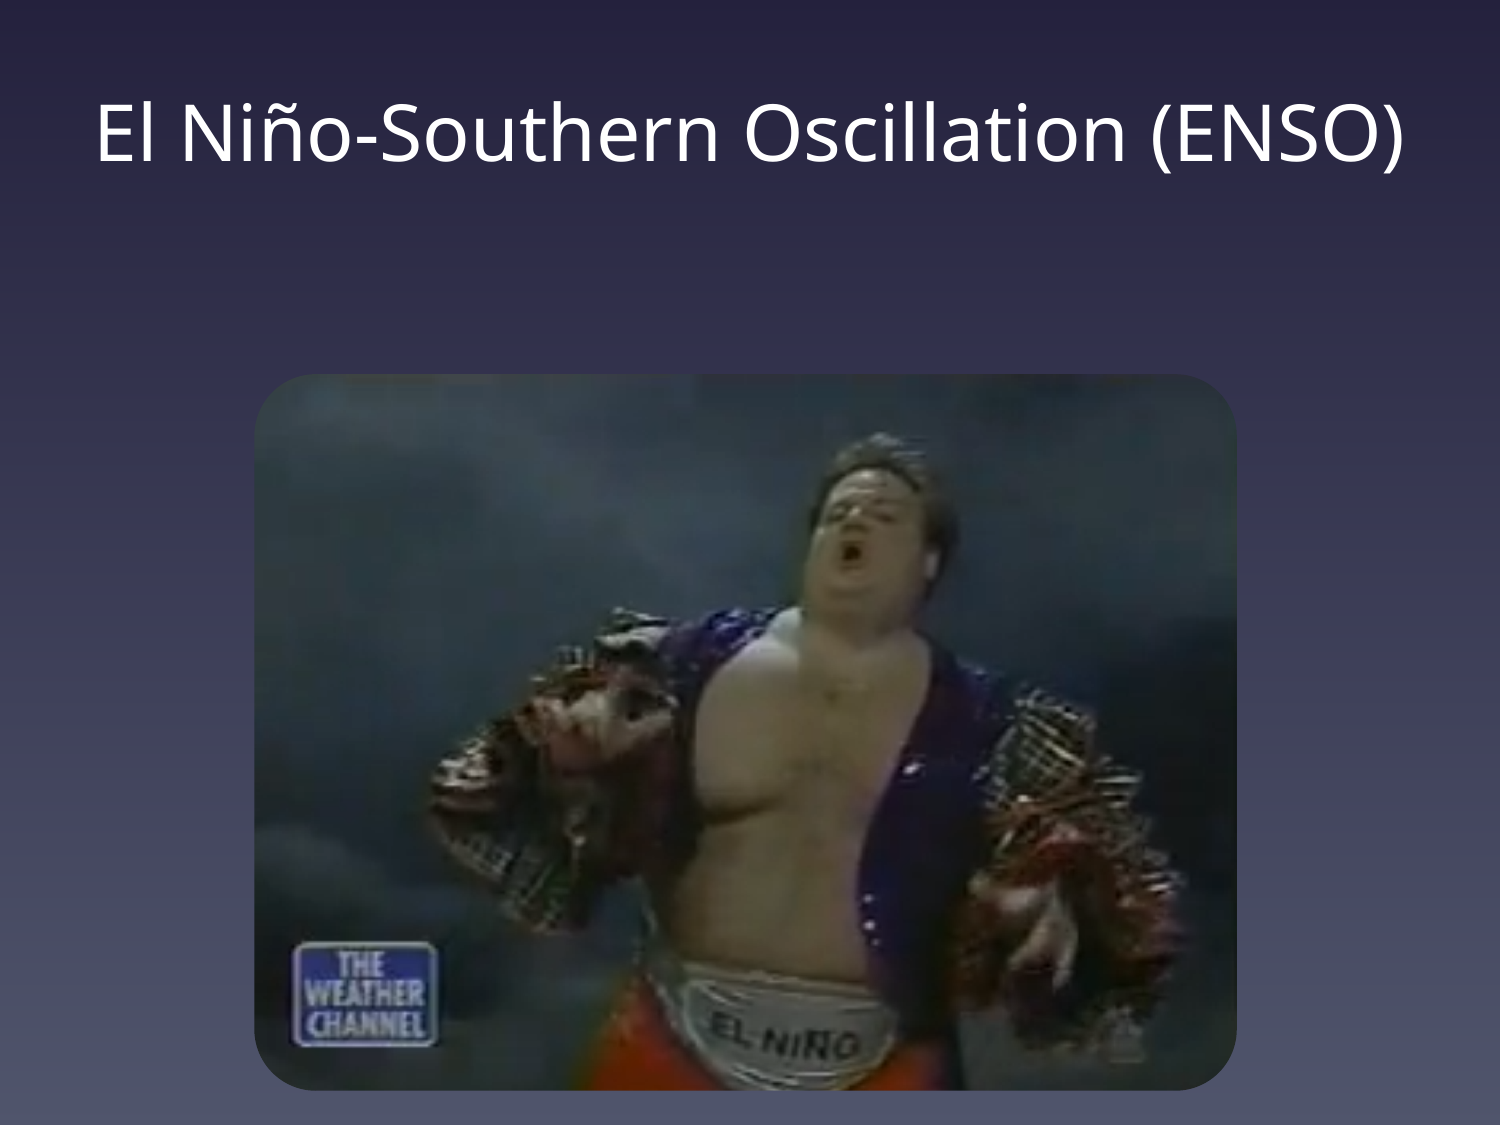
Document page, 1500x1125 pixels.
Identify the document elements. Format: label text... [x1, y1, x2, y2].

picture [254, 373, 1237, 1091]
title El Niño-Southern Oscillation (ENSO) [75, 75, 1425, 263]
